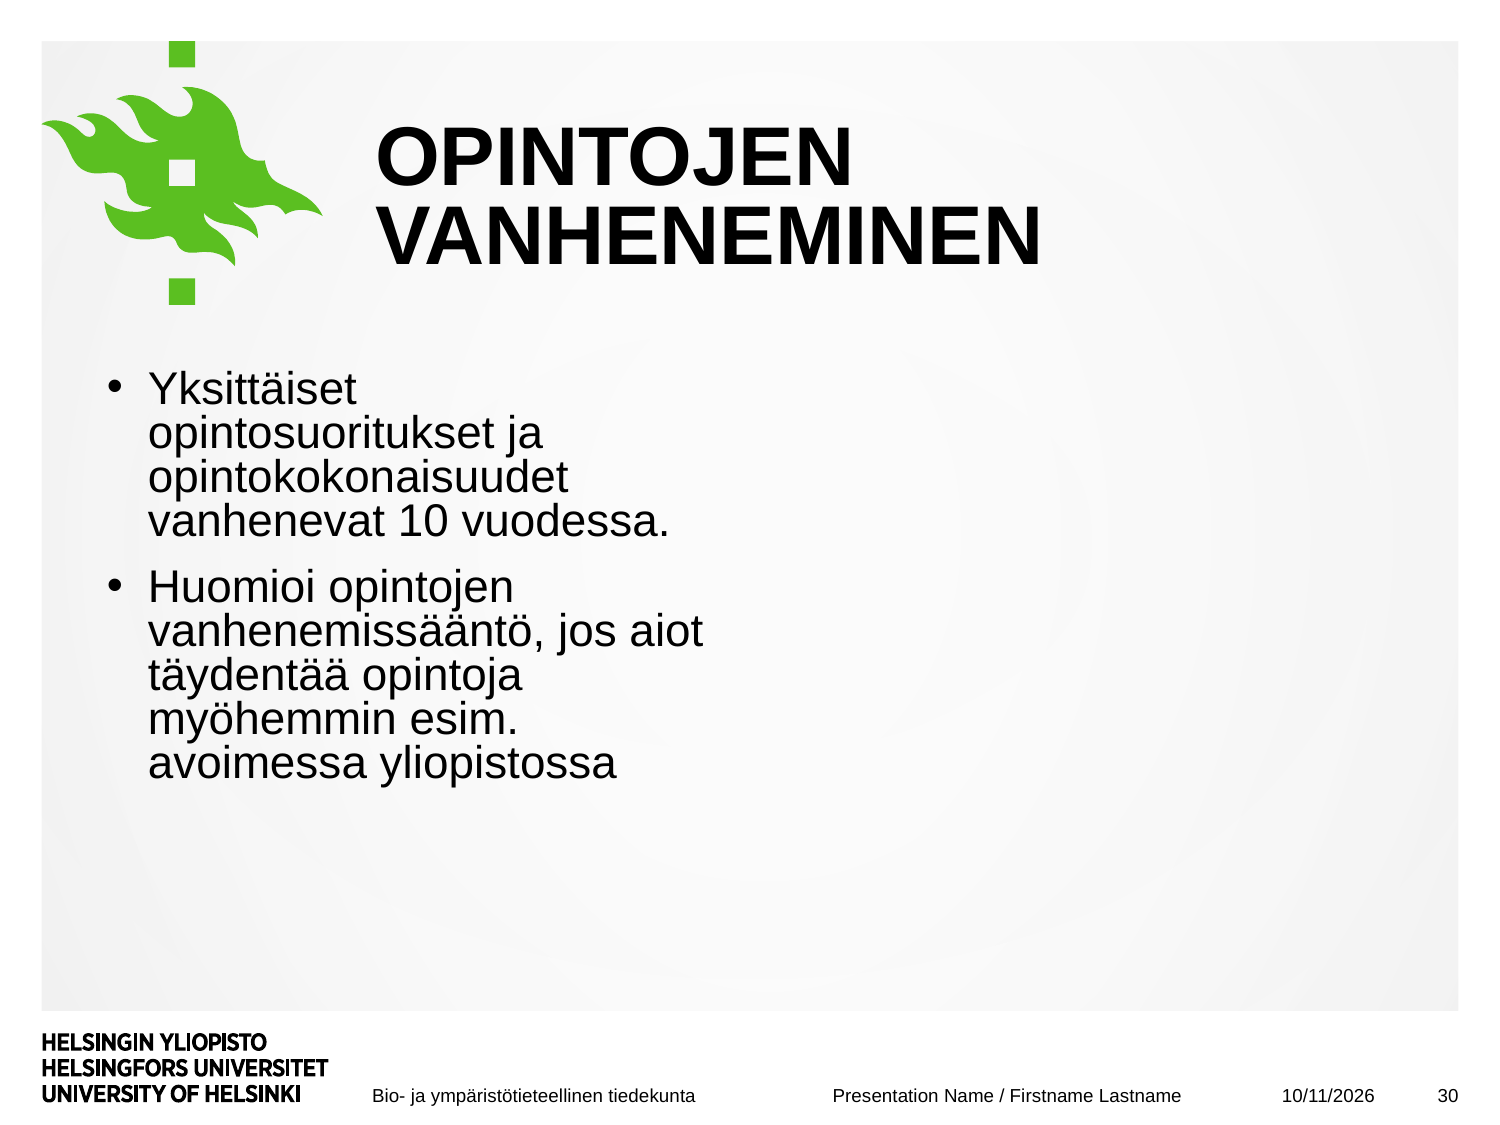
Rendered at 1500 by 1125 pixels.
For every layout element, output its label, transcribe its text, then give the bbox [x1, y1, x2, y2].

list Yksittäiset opintosuoritukset ja opintokokonaisuudet vanhenevat 10 vuodessa. Huomioi opintojen vanhenemissääntö, jos aiot täydentää opintoja myöhemmin esim. avoimessa yliopistossa [76, 361, 727, 1000]
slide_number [1262, 1010, 1374, 1106]
footer Presentation Name / Firstname Lastname [832, 1011, 1294, 1107]
picture [169, 160, 195, 186]
picture [41, 41, 1459, 1011]
slide_number 30 [1374, 1010, 1459, 1106]
title Opintojen vanheneminen [359, 113, 1448, 319]
